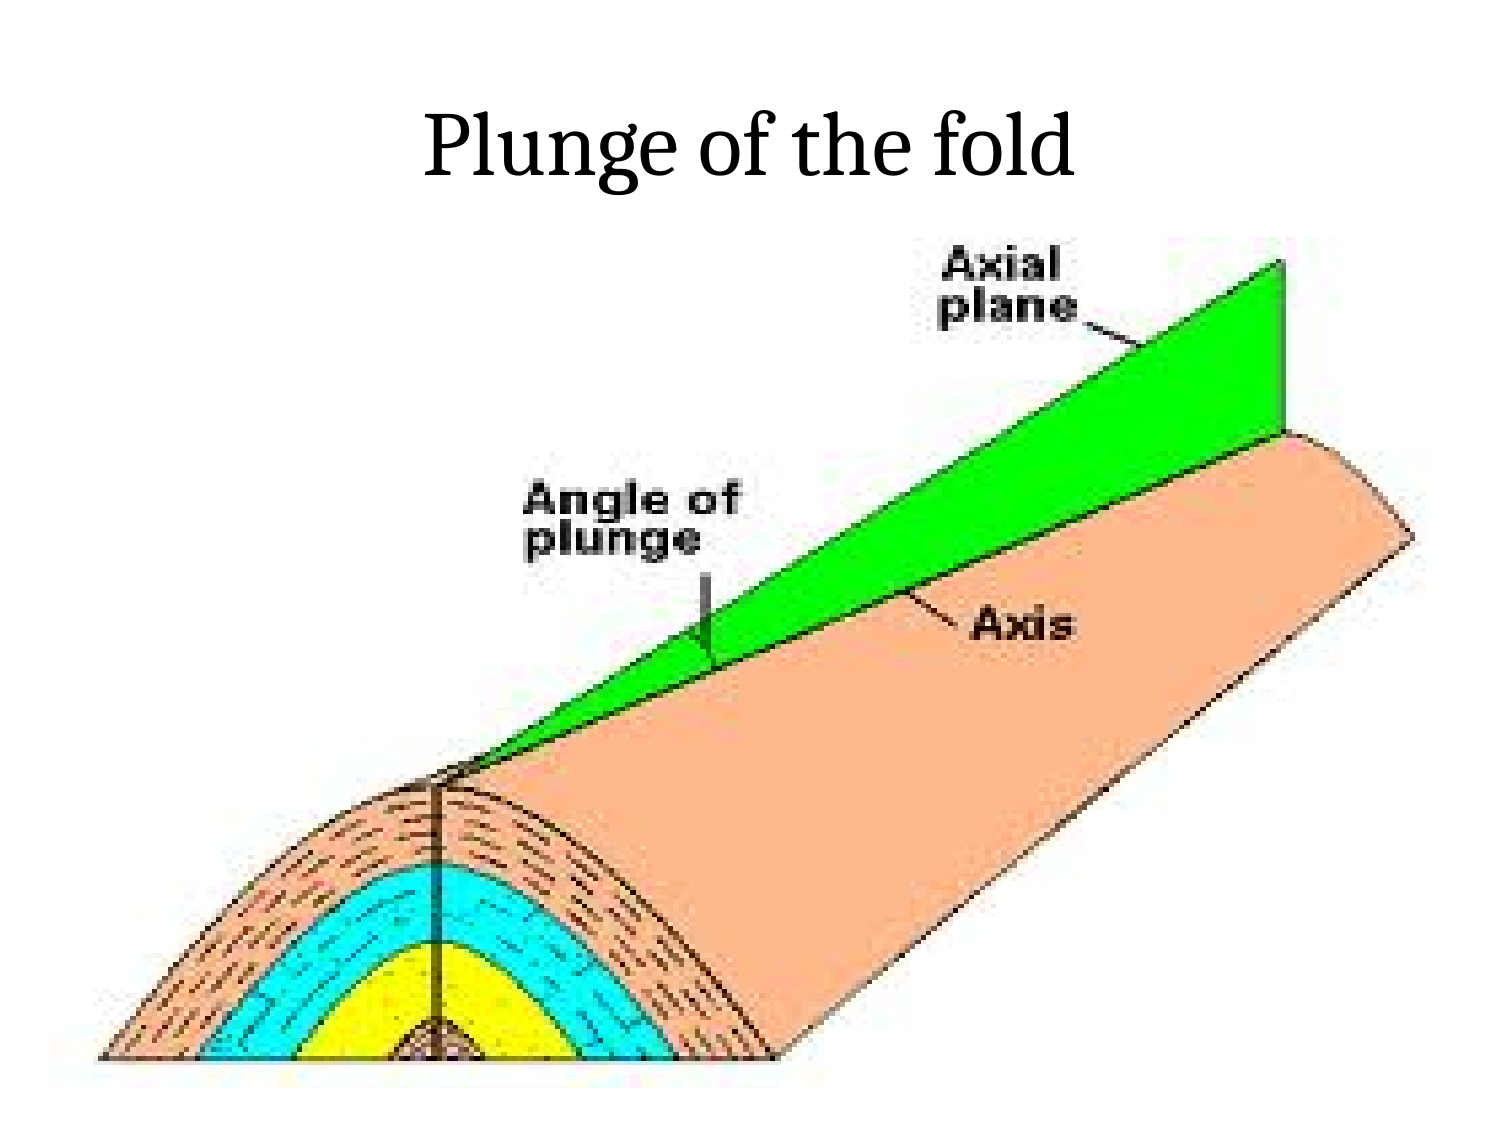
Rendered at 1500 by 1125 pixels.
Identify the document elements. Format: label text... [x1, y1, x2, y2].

title Plunge of the fold [75, 45, 1425, 233]
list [49, 237, 1476, 1088]
